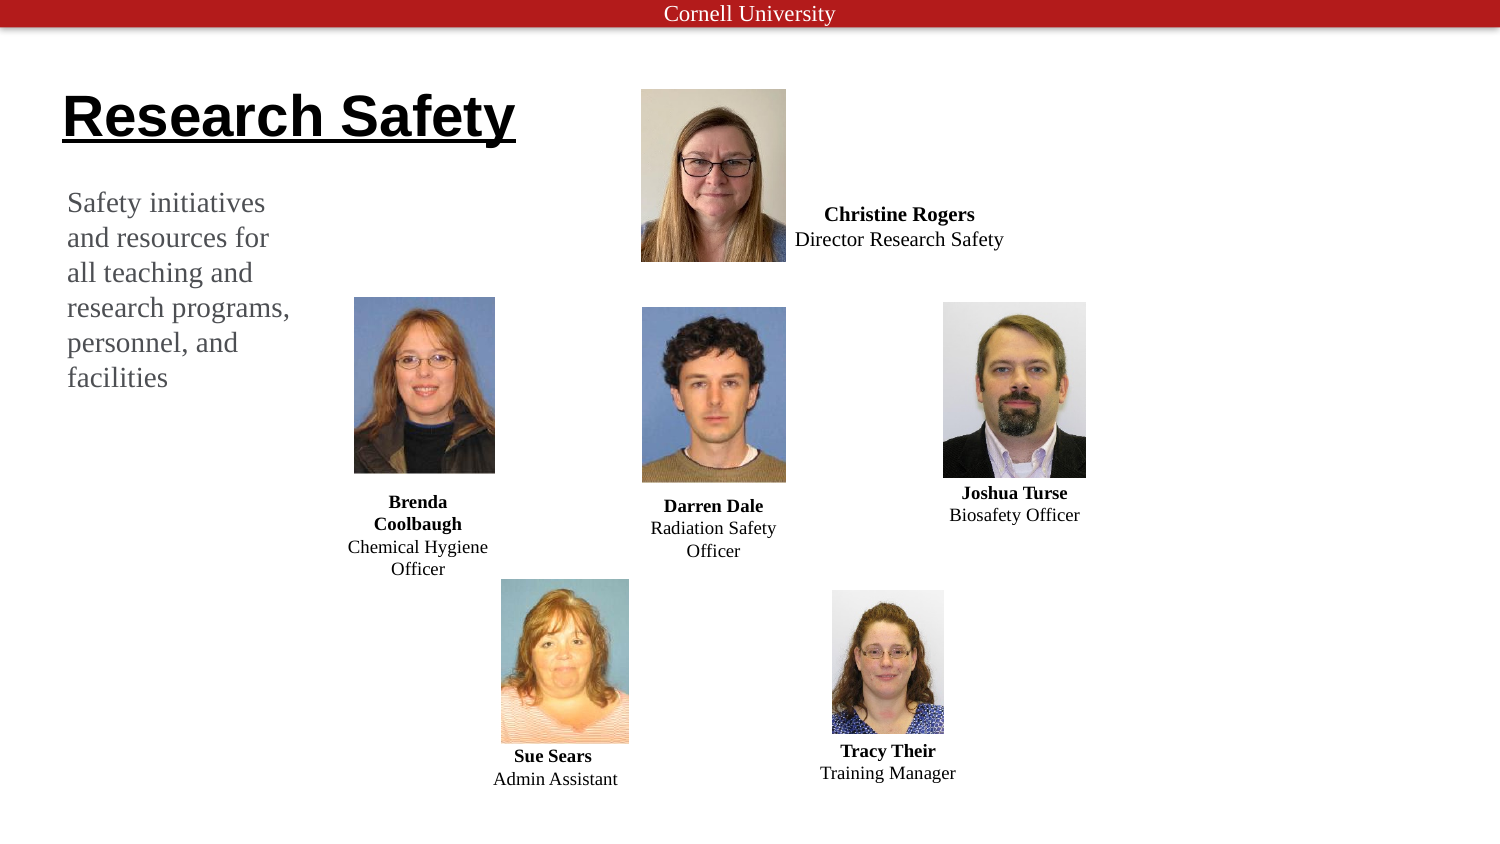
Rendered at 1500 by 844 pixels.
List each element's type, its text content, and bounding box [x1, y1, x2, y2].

text_box Brenda Coolbaugh Chemical Hygiene Officer [332, 482, 505, 587]
picture [642, 306, 786, 483]
picture [354, 297, 495, 474]
picture [831, 590, 944, 734]
text_box Christine Rogers Director Research Safety [791, 192, 1023, 258]
list Safety initiatives and resources for all teaching and research programs, personnel, and facilities [52, 175, 320, 668]
picture [942, 302, 1087, 478]
text_box Joshua Turse Biosafety Officer [933, 473, 1096, 533]
text_box Darren Dale Radiation Safety Officer [622, 486, 805, 569]
picture [501, 579, 629, 744]
text_box Sue Sears Admin Assistant [418, 736, 693, 797]
picture [641, 89, 786, 262]
text_box Tracy Their Training Manager [797, 731, 979, 791]
title Research Safety [47, 75, 1123, 150]
